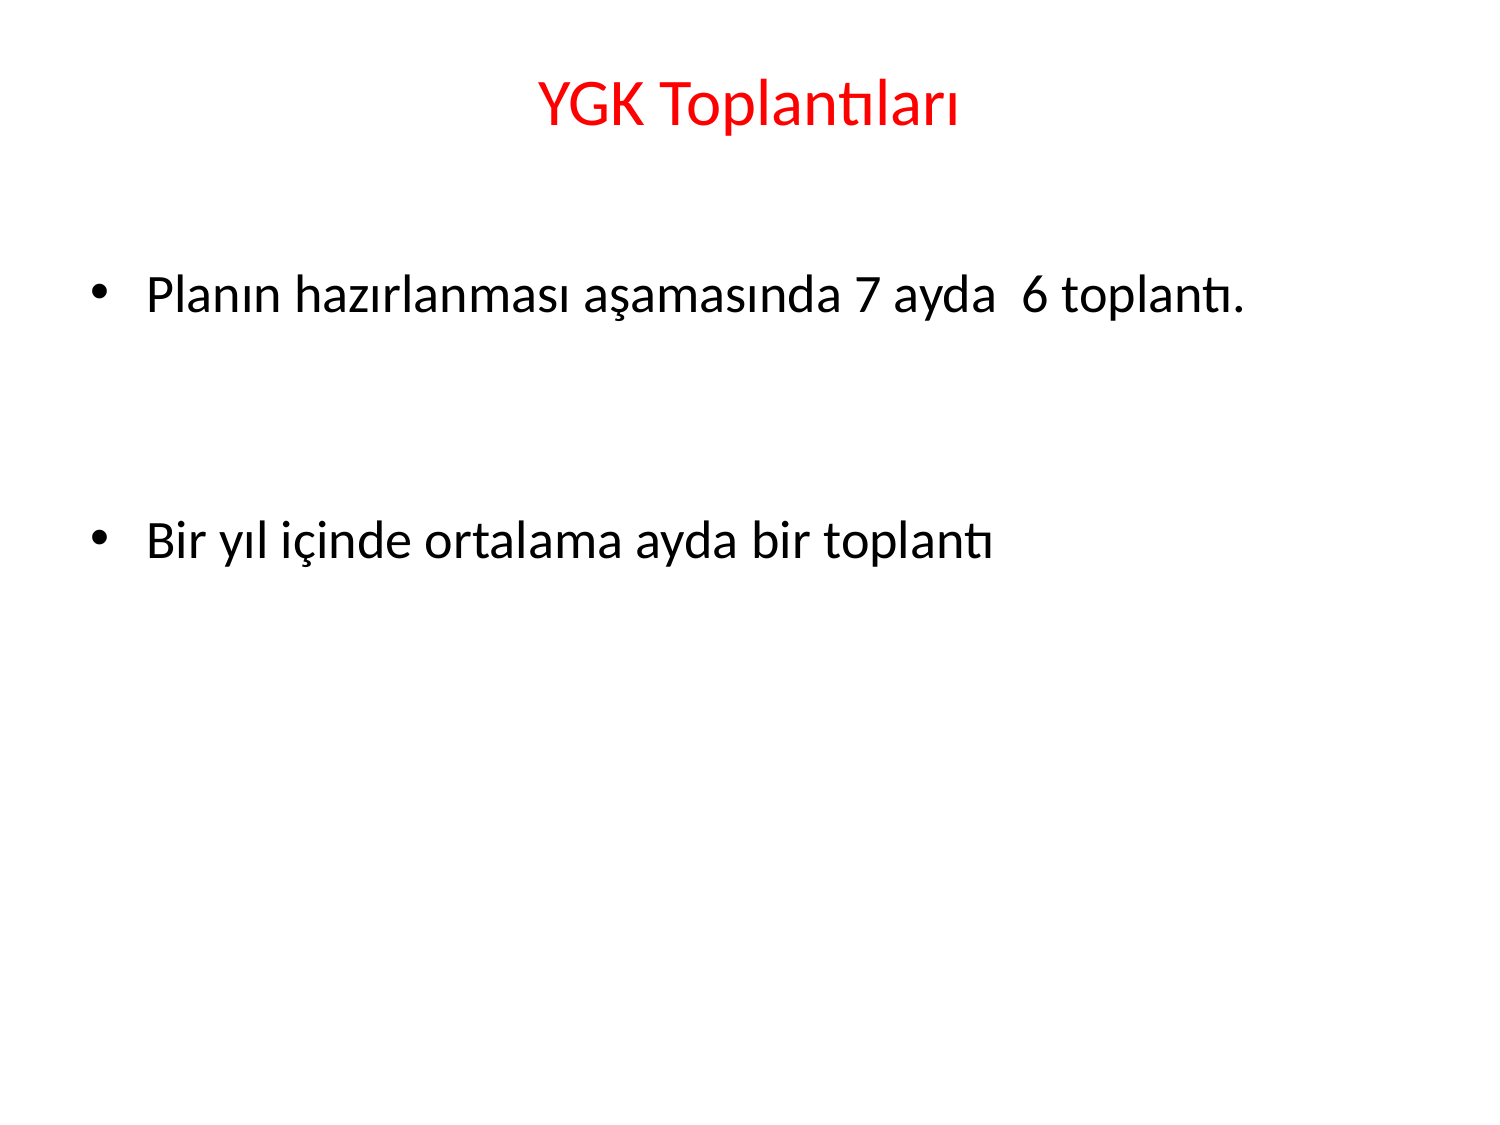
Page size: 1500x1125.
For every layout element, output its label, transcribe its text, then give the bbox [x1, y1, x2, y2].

title YGK Toplantıları [75, 45, 1425, 184]
list Planın hazırlanması aşamasında 7 ayda 6 toplantı. Bir yıl içinde ortalama ayda bir toplantı [75, 184, 1425, 1005]
